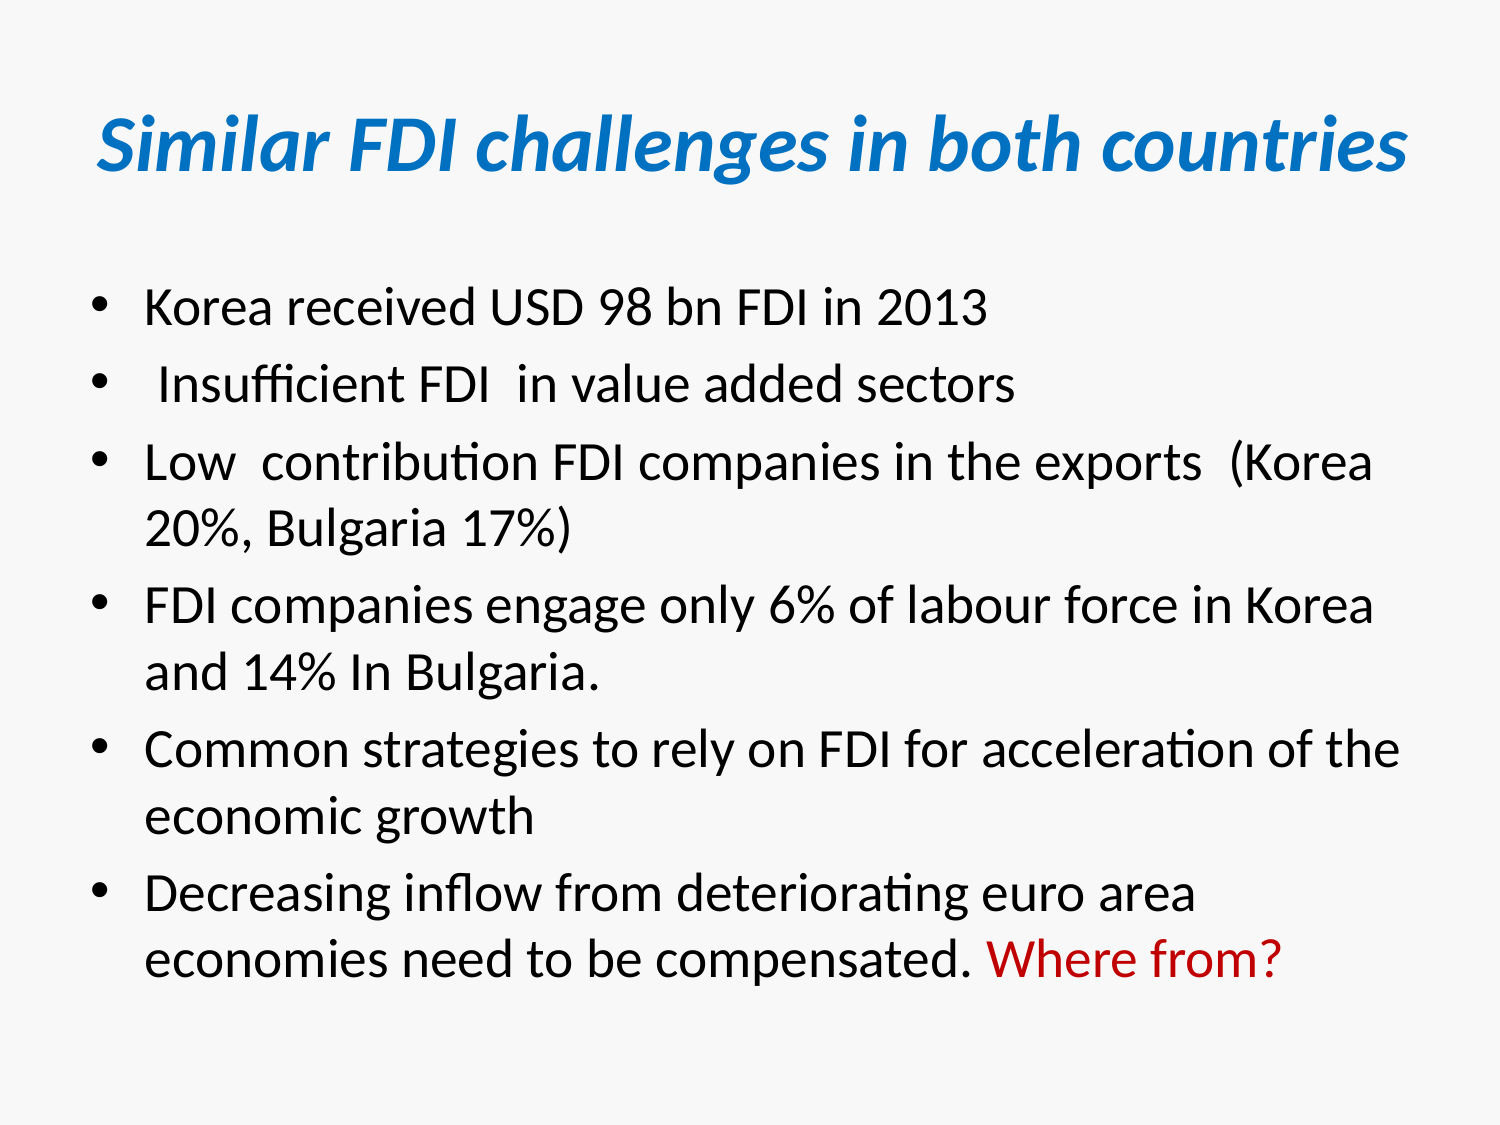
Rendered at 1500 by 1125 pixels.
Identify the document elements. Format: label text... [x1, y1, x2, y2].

list Korea received USD 98 bn FDI in 2013 Insufficient FDI in value added sectors Low contribution FDI companies in the exports (Korea 20%, Bulgaria 17%) FDI companies engage only 6% of labour force in Korea and 14% In Bulgaria. Common strategies to rely on FDI for acceleration of the economic growth Decreasing inflow from deteriorating euro area economies need to be compensated. Where from? [75, 262, 1425, 1005]
title Similar FDI challenges in both countries [75, 45, 1425, 233]
